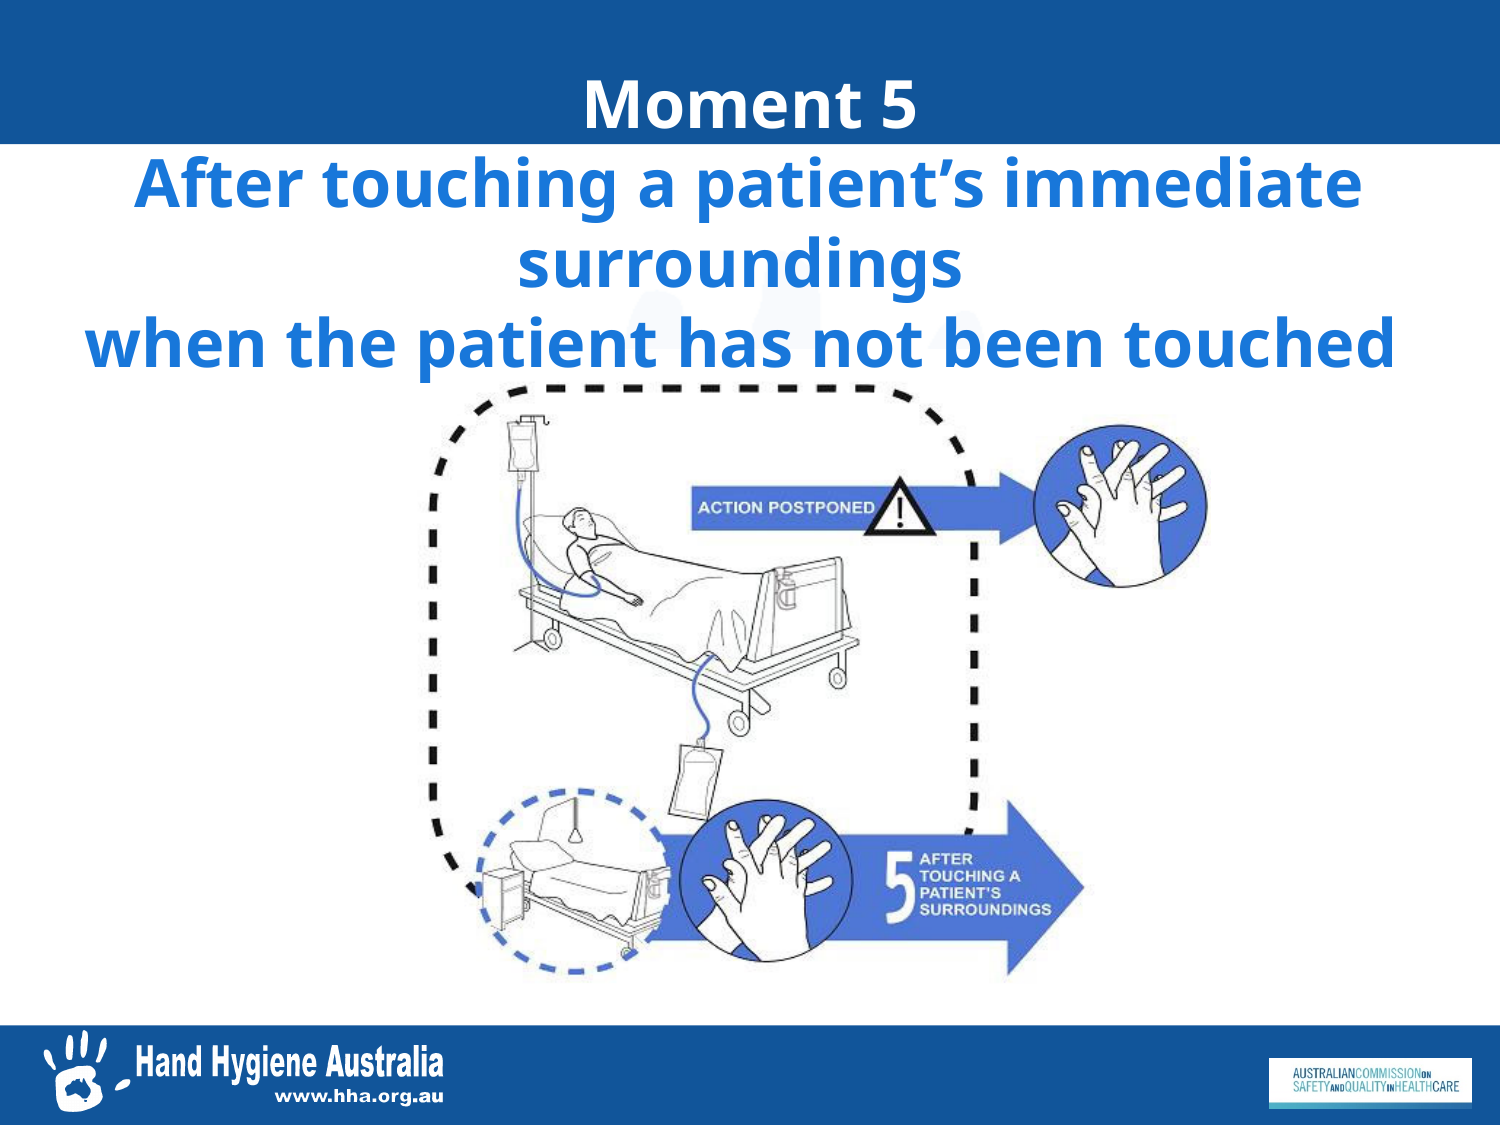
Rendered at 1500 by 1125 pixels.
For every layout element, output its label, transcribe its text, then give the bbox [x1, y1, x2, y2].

picture [1269, 1058, 1472, 1109]
picture [29, 349, 1282, 1125]
title Moment 5 After touching a patient’s immediate surroundings when the patient has not been touched [0, 42, 1500, 481]
